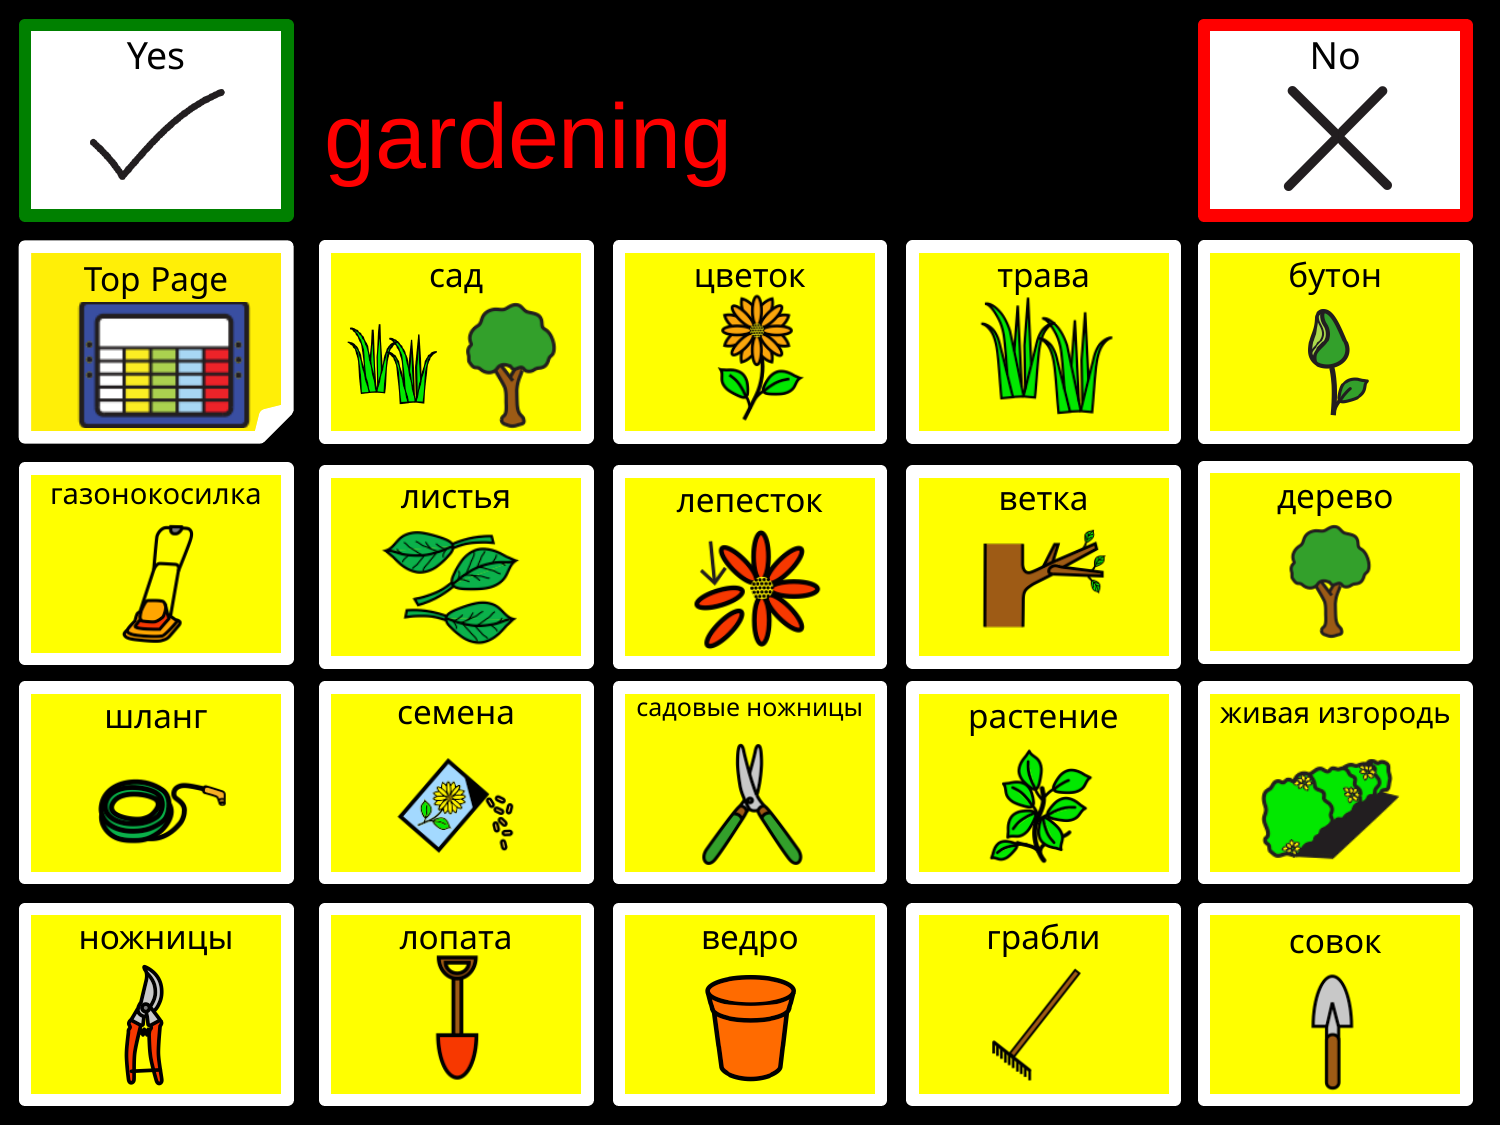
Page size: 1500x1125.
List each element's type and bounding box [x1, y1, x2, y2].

text_box [1203, 246, 1467, 438]
picture [974, 515, 1111, 652]
text_box [912, 908, 1176, 1101]
picture [389, 949, 526, 1086]
text_box [1203, 908, 1467, 1101]
text_box [324, 246, 588, 438]
picture [389, 739, 526, 876]
text_box [618, 684, 882, 879]
text_box [324, 684, 588, 879]
picture [1274, 74, 1403, 203]
picture [970, 958, 1101, 1088]
text_box [1203, 687, 1467, 879]
picture [378, 515, 526, 663]
picture [87, 960, 215, 1088]
text_box [24, 687, 288, 879]
picture [687, 287, 826, 426]
picture [687, 963, 813, 1088]
picture [974, 742, 1108, 876]
picture [1265, 515, 1396, 647]
picture [62, 301, 267, 429]
text_box [912, 246, 1176, 438]
picture [1275, 300, 1401, 426]
text_box [24, 908, 288, 1101]
picture [343, 293, 584, 438]
text_box [1203, 24, 1467, 216]
picture [974, 283, 1117, 425]
text_box [324, 908, 588, 1101]
picture [93, 518, 226, 651]
picture [1265, 964, 1400, 1100]
text_box [618, 471, 882, 663]
text_box [1203, 466, 1467, 658]
text_box [324, 468, 588, 663]
text_box [24, 245, 289, 439]
picture [74, 53, 238, 216]
text_box [912, 469, 1176, 663]
text_box [24, 24, 288, 216]
picture [687, 519, 828, 660]
title [324, 36, 857, 241]
picture [687, 739, 818, 870]
picture [1249, 728, 1409, 888]
text_box [618, 908, 882, 1101]
text_box [618, 246, 882, 438]
picture [95, 745, 229, 879]
text_box [912, 687, 1176, 879]
text_box [24, 467, 288, 660]
